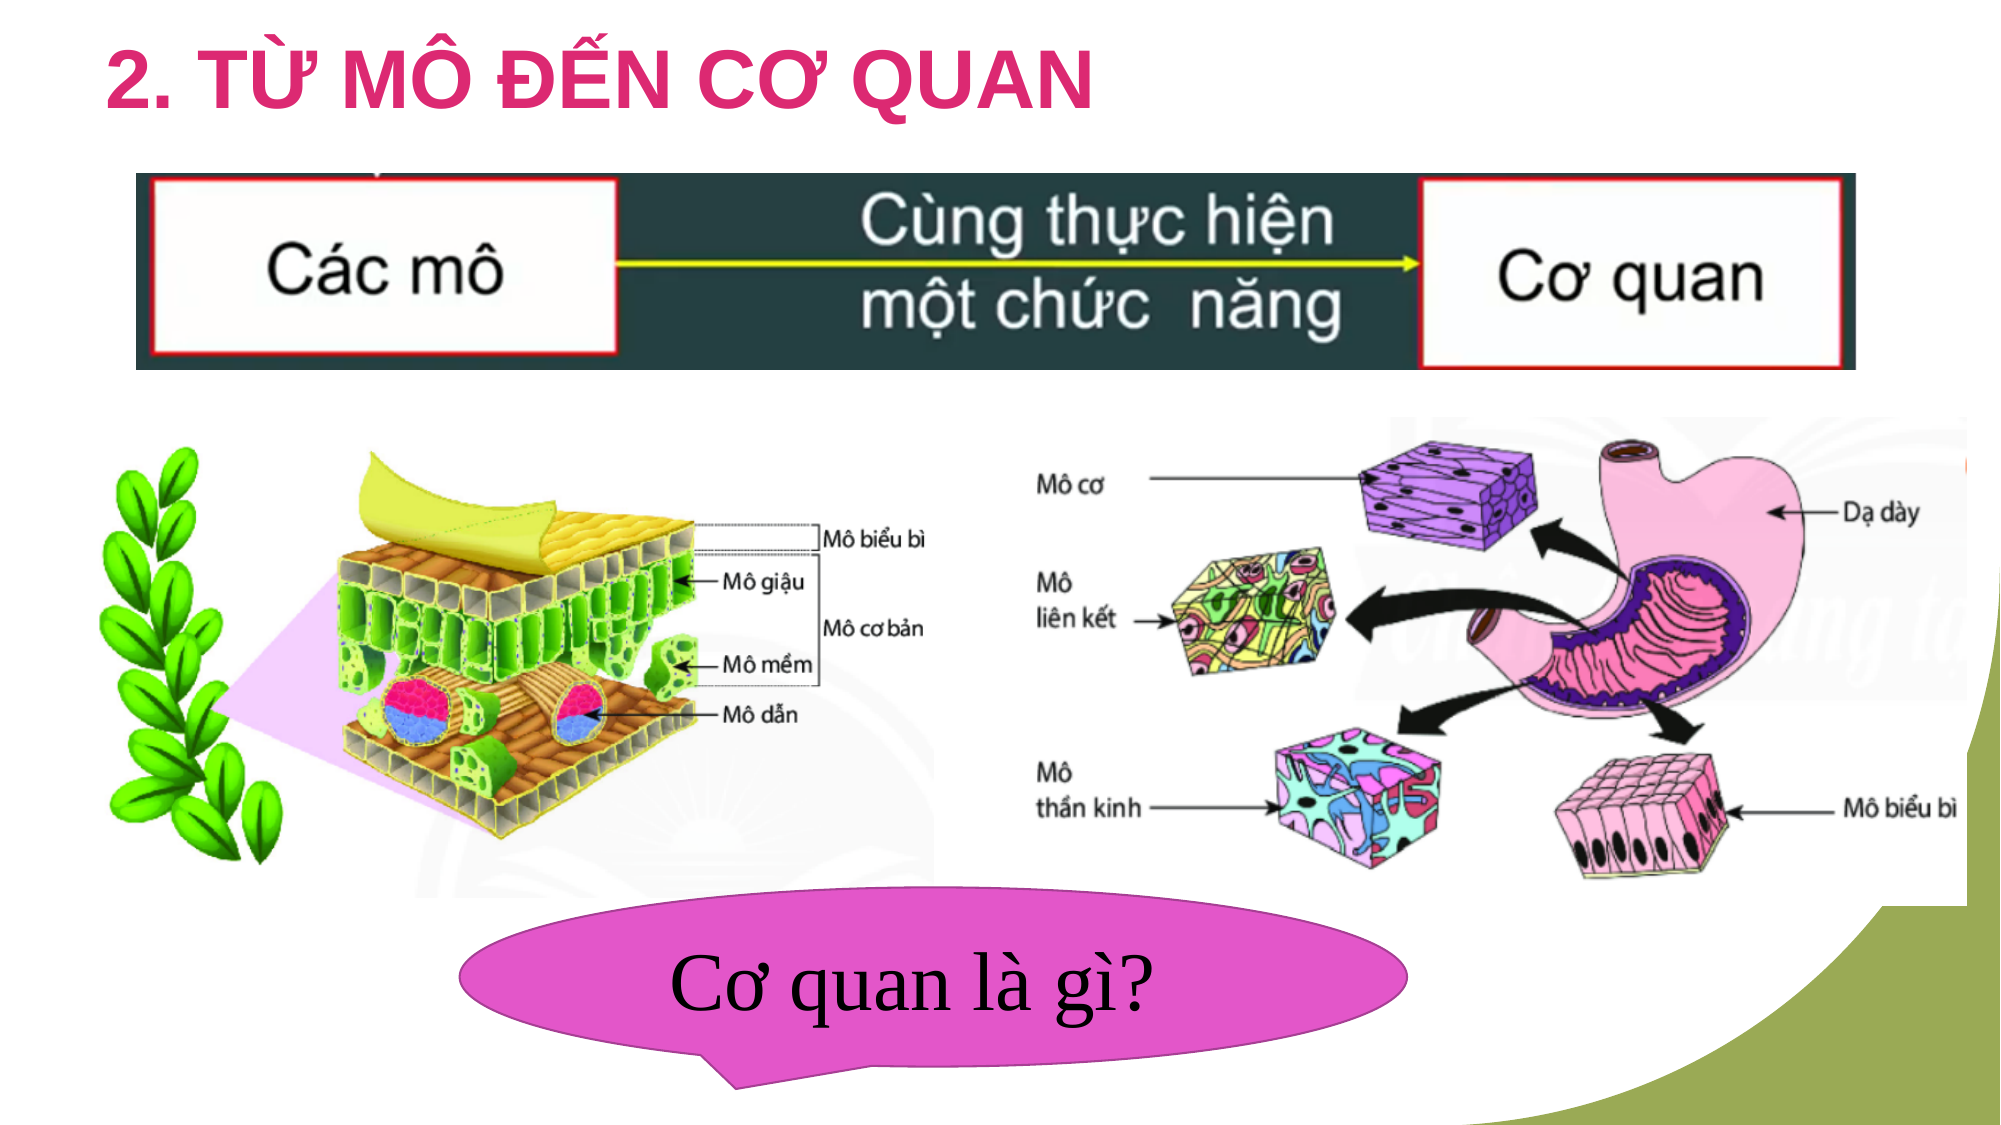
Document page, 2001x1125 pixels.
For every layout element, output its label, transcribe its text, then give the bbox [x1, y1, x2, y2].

text_box Cơ quan là gì? [458, 886, 1409, 1091]
picture [1017, 417, 1967, 906]
text_box 2. TỪ MÔ ĐẾN CƠ QUAN [90, 17, 1113, 133]
picture [52, 409, 934, 898]
picture [136, 173, 1864, 370]
